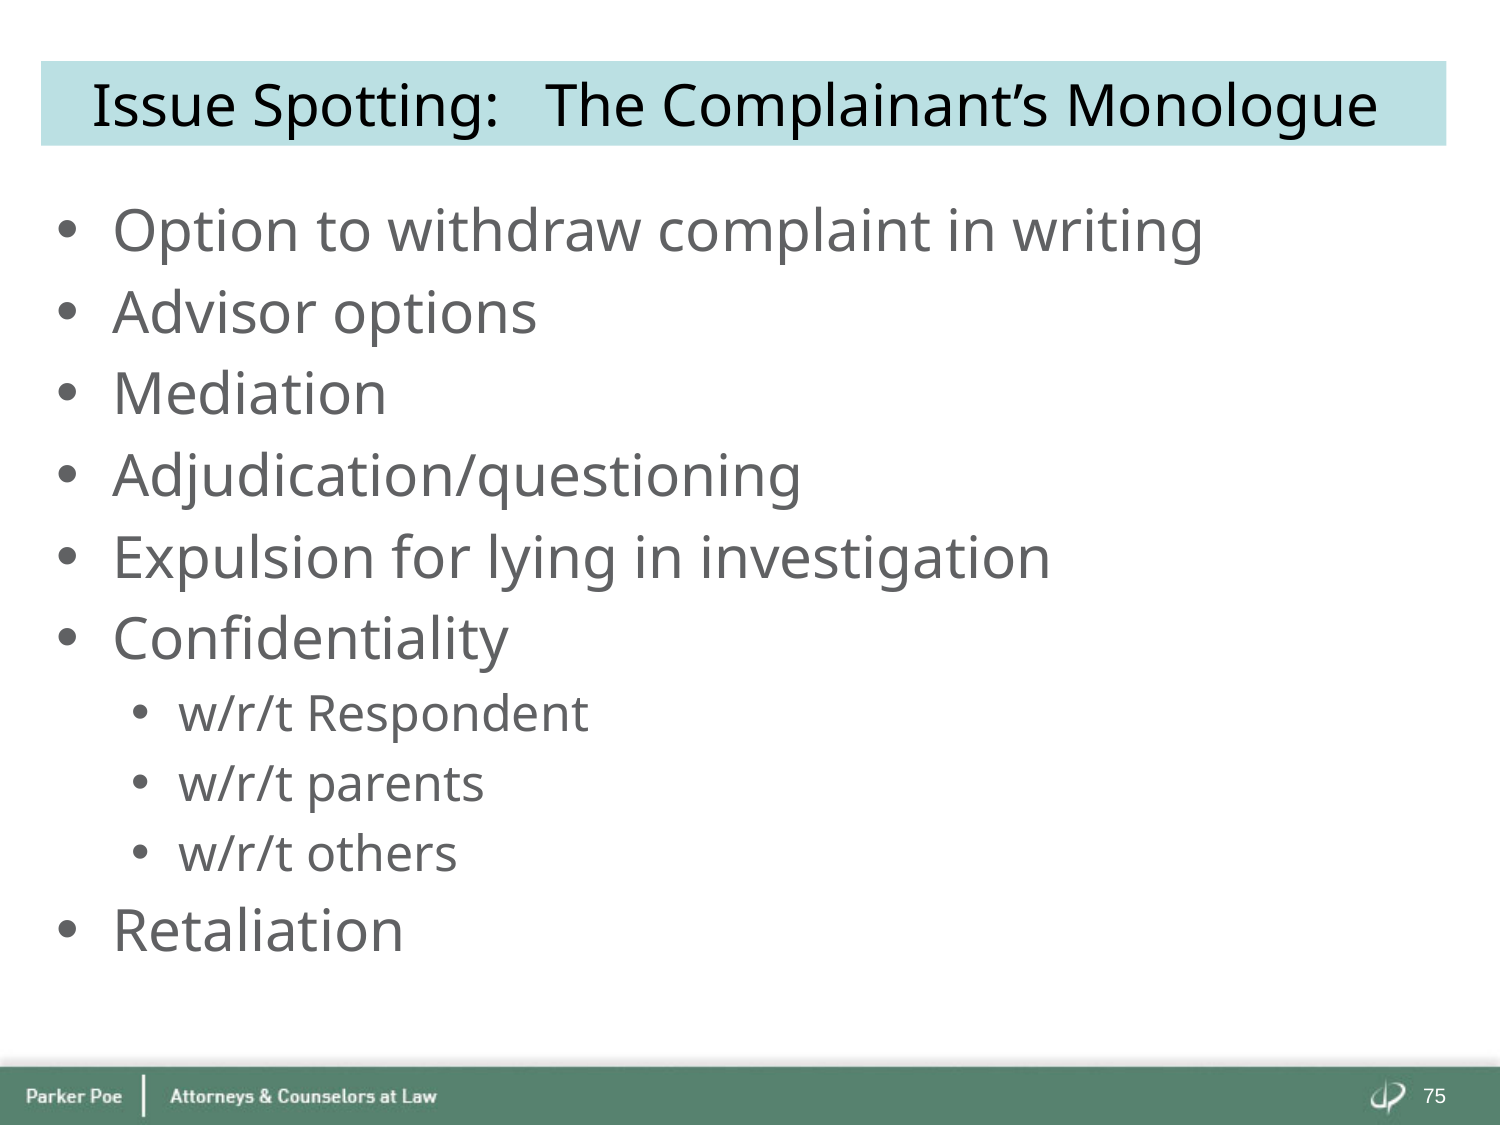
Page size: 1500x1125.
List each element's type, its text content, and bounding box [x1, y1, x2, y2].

picture [0, 0, 1500, 1125]
list Option to withdraw complaint in writing Advisor options Mediation Adjudication/questioning Expulsion for lying in investigation Confidentiality w/r/t Respondent w/r/t parents w/r/t others Retaliation [41, 103, 1476, 988]
text_box Issue Spotting: The Complainant’s Monologue [41, 61, 1447, 146]
slide_number 75 [1408, 1065, 1500, 1125]
